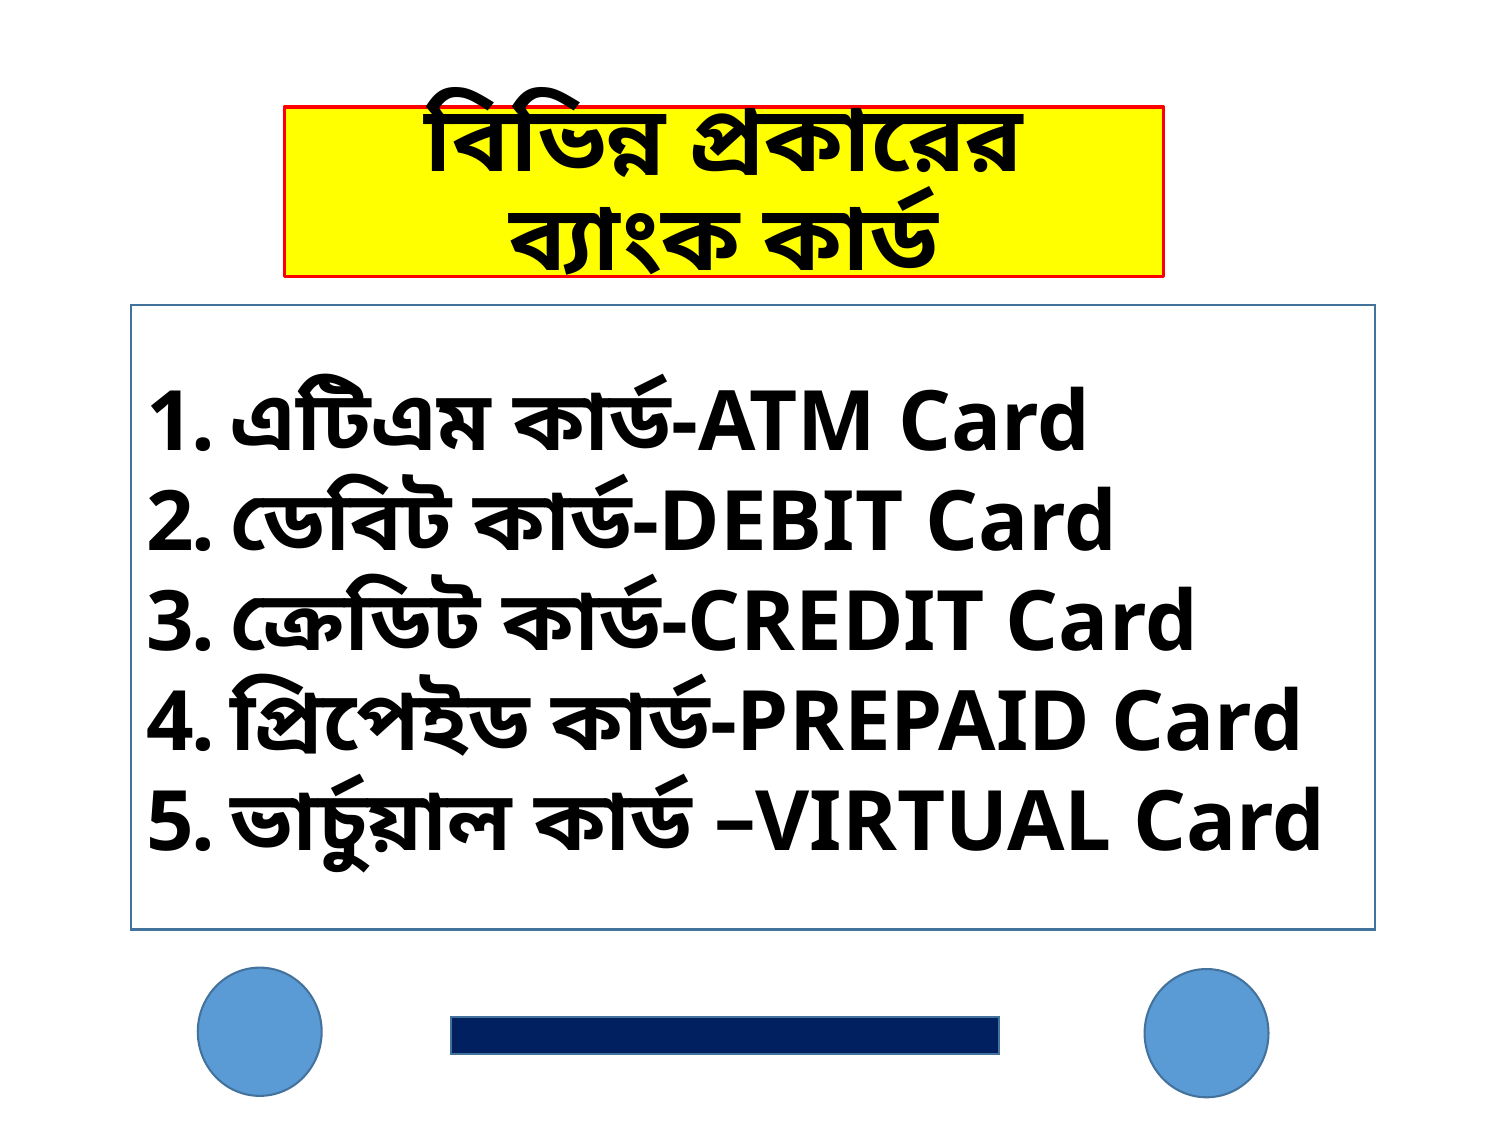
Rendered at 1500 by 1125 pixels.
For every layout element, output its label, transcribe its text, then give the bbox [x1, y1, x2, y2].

title বিভিন্ন প্রকারের ব্যাংক কার্ড [284, 107, 1164, 277]
text_box এটিএম কার্ড-ATM Card ডেবিট কার্ড-DEBIT Card ক্রেডিট কার্ড-CREDIT Card প্রিপেইড কার্ড-PREPAID Card ভার্চুয়াল কার্ড –VIRTUAL Card [130, 304, 1376, 931]
text_box [450, 1016, 1000, 1055]
text_box [196, 966, 323, 1097]
text_box [1143, 968, 1270, 1099]
